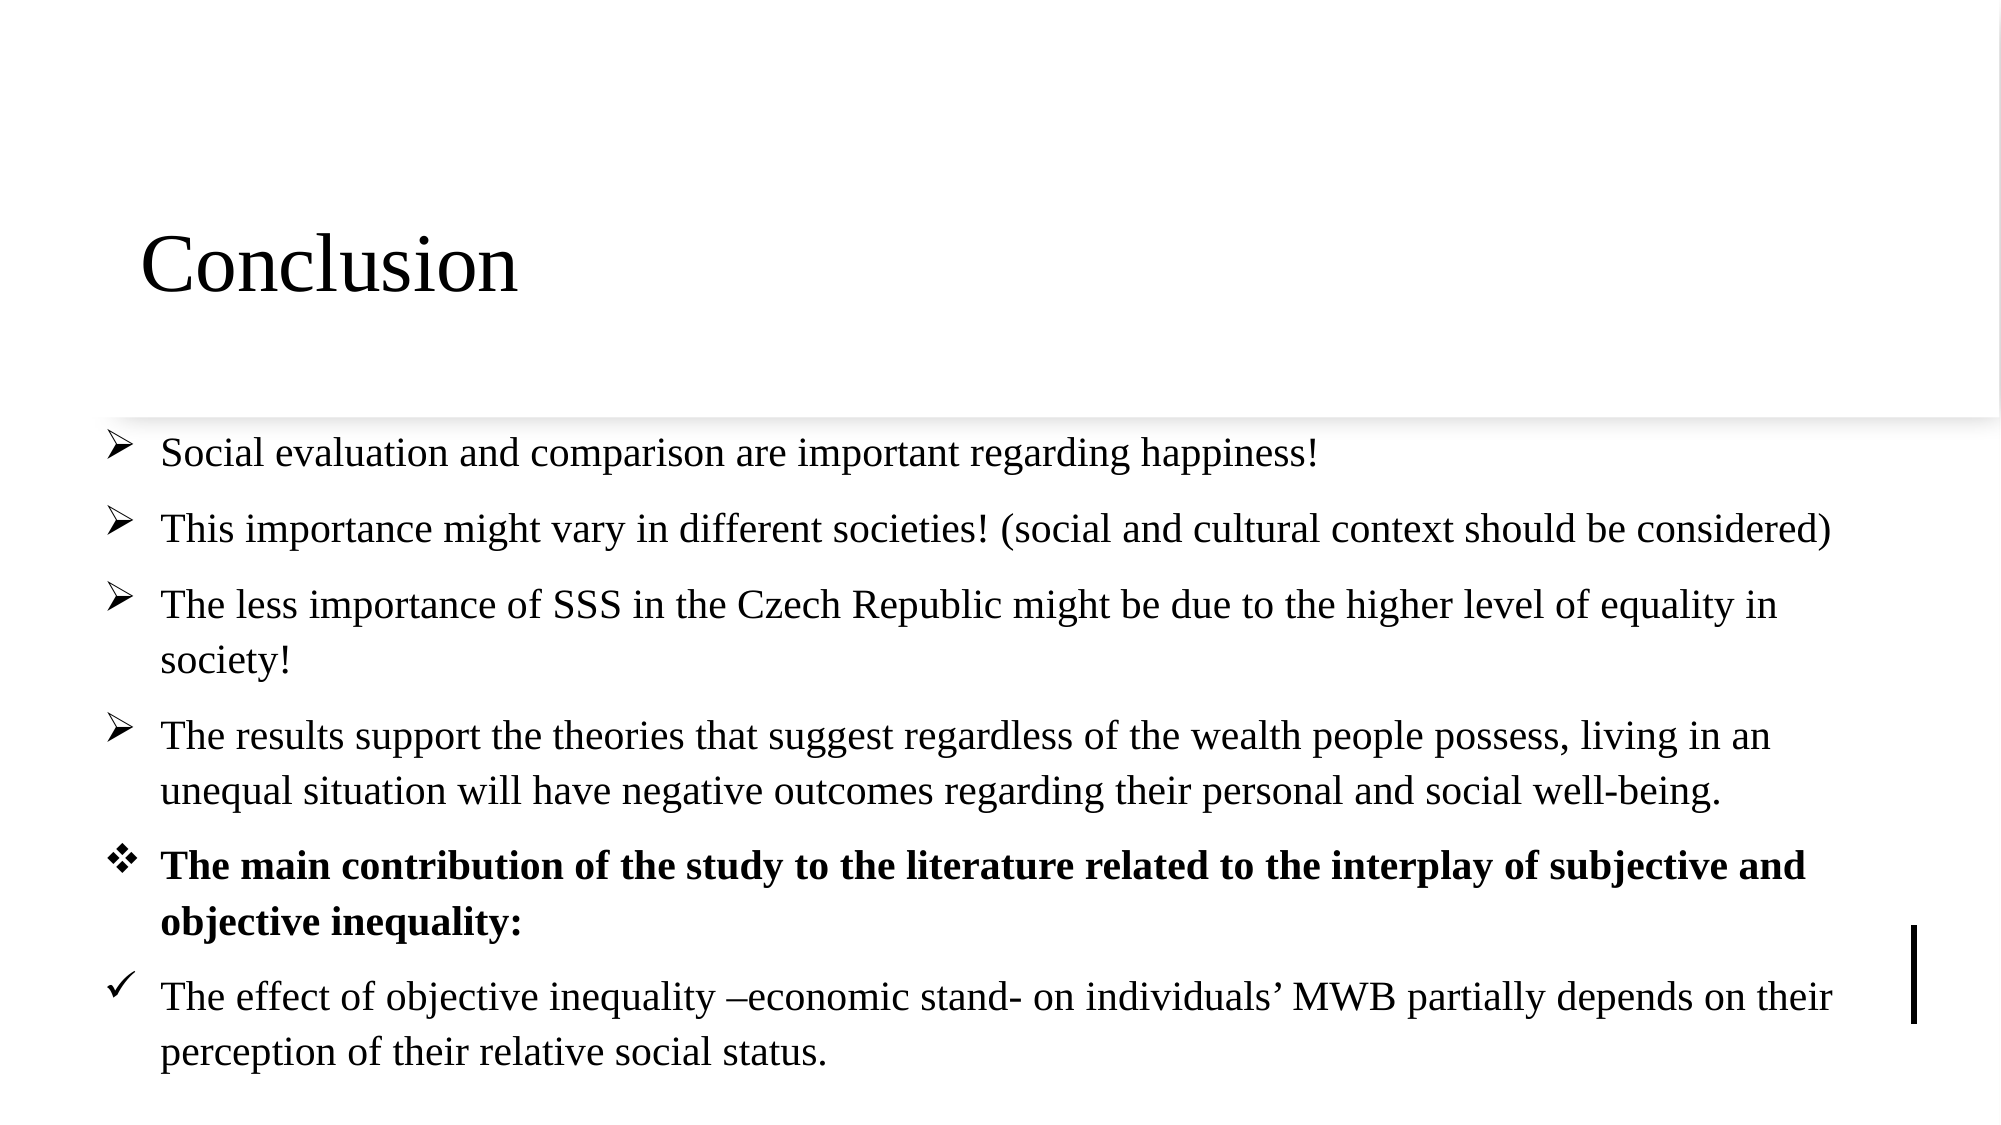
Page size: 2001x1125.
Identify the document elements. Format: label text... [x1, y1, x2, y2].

title Conclusion [124, 140, 1828, 376]
list Social evaluation and comparison are important regarding happiness! This importance might vary in different societies! (social and cultural context should be considered) The less importance of SSS in the Czech Republic might be due to the higher level of equality in society! The results support the theories that suggest regardless of the wealth people possess, living in an unequal situation will have negative outcomes regarding their personal and social well-being. The main contribution of the study to the literature related to the interplay of subjective and objective inequality: The effect of objective inequality –economic stand- on individuals’ MWB partially depends on their perception of their relative social status. [89, 412, 1927, 1125]
